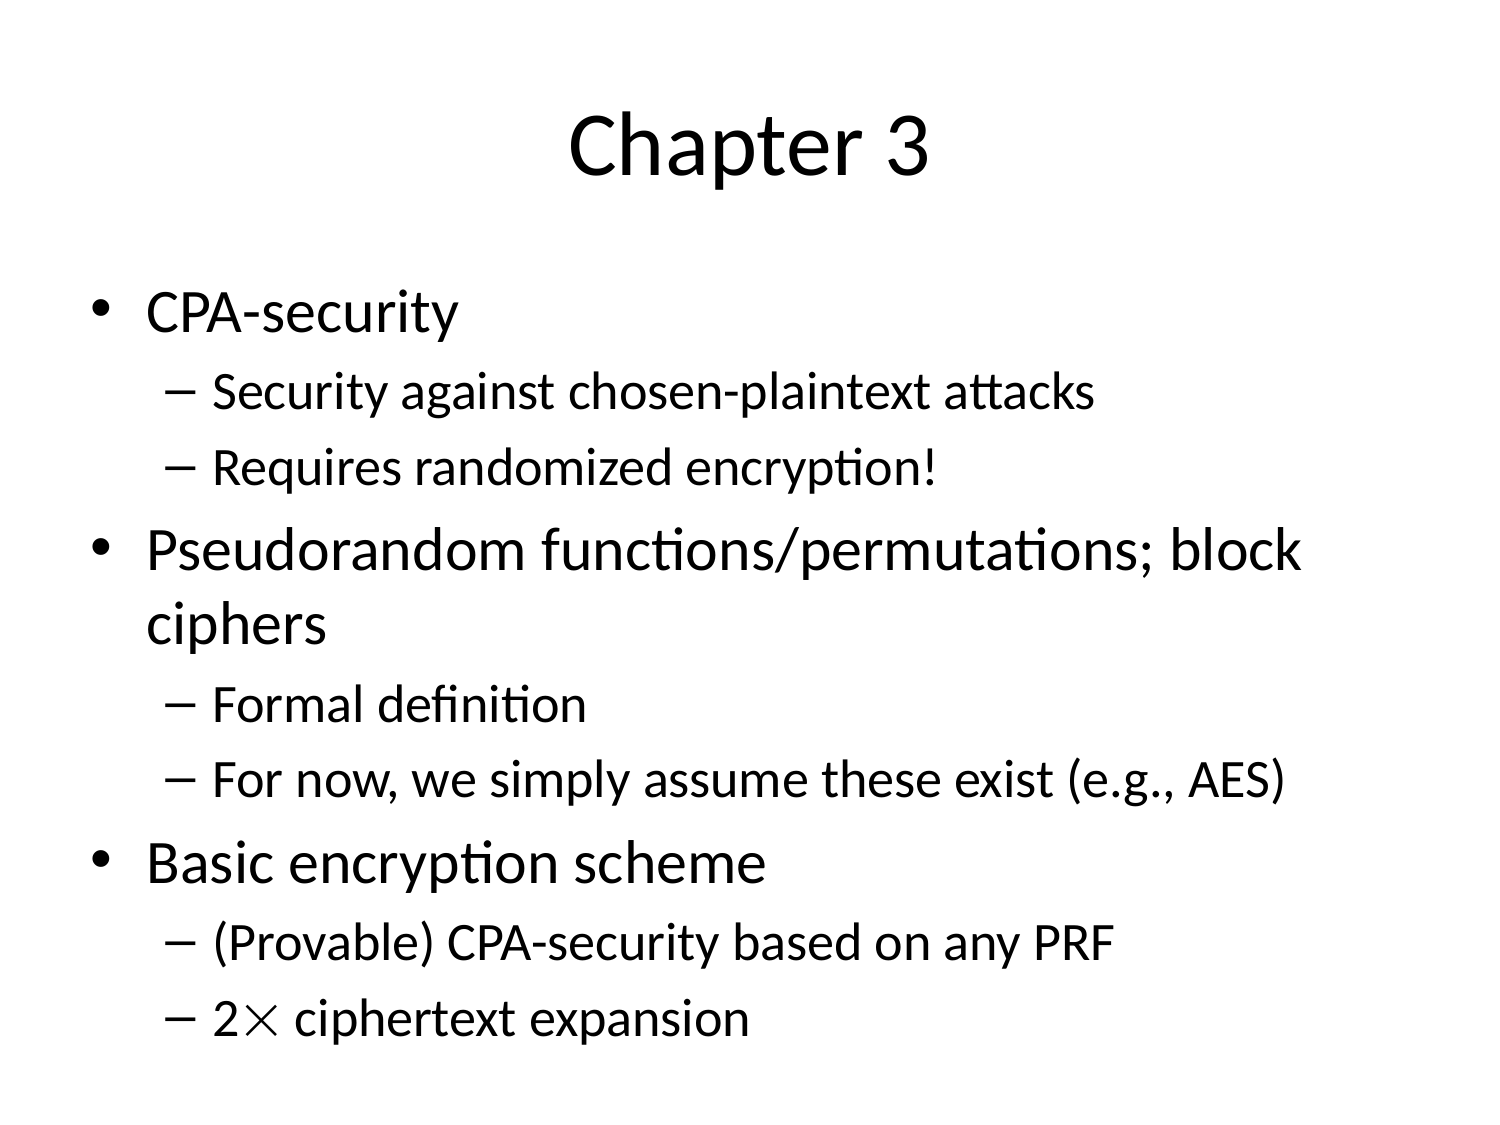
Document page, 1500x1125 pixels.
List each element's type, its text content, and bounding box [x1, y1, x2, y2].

title Chapter 3 [75, 45, 1425, 233]
list CPA-security Security against chosen-plaintext attacks Requires randomized encryption! Pseudorandom functions/permutations; block ciphers Formal definition For now, we simply assume these exist (e.g., AES) Basic encryption scheme (Provable) CPA-security based on any PRF 2 ciphertext expansion [75, 262, 1425, 1063]
